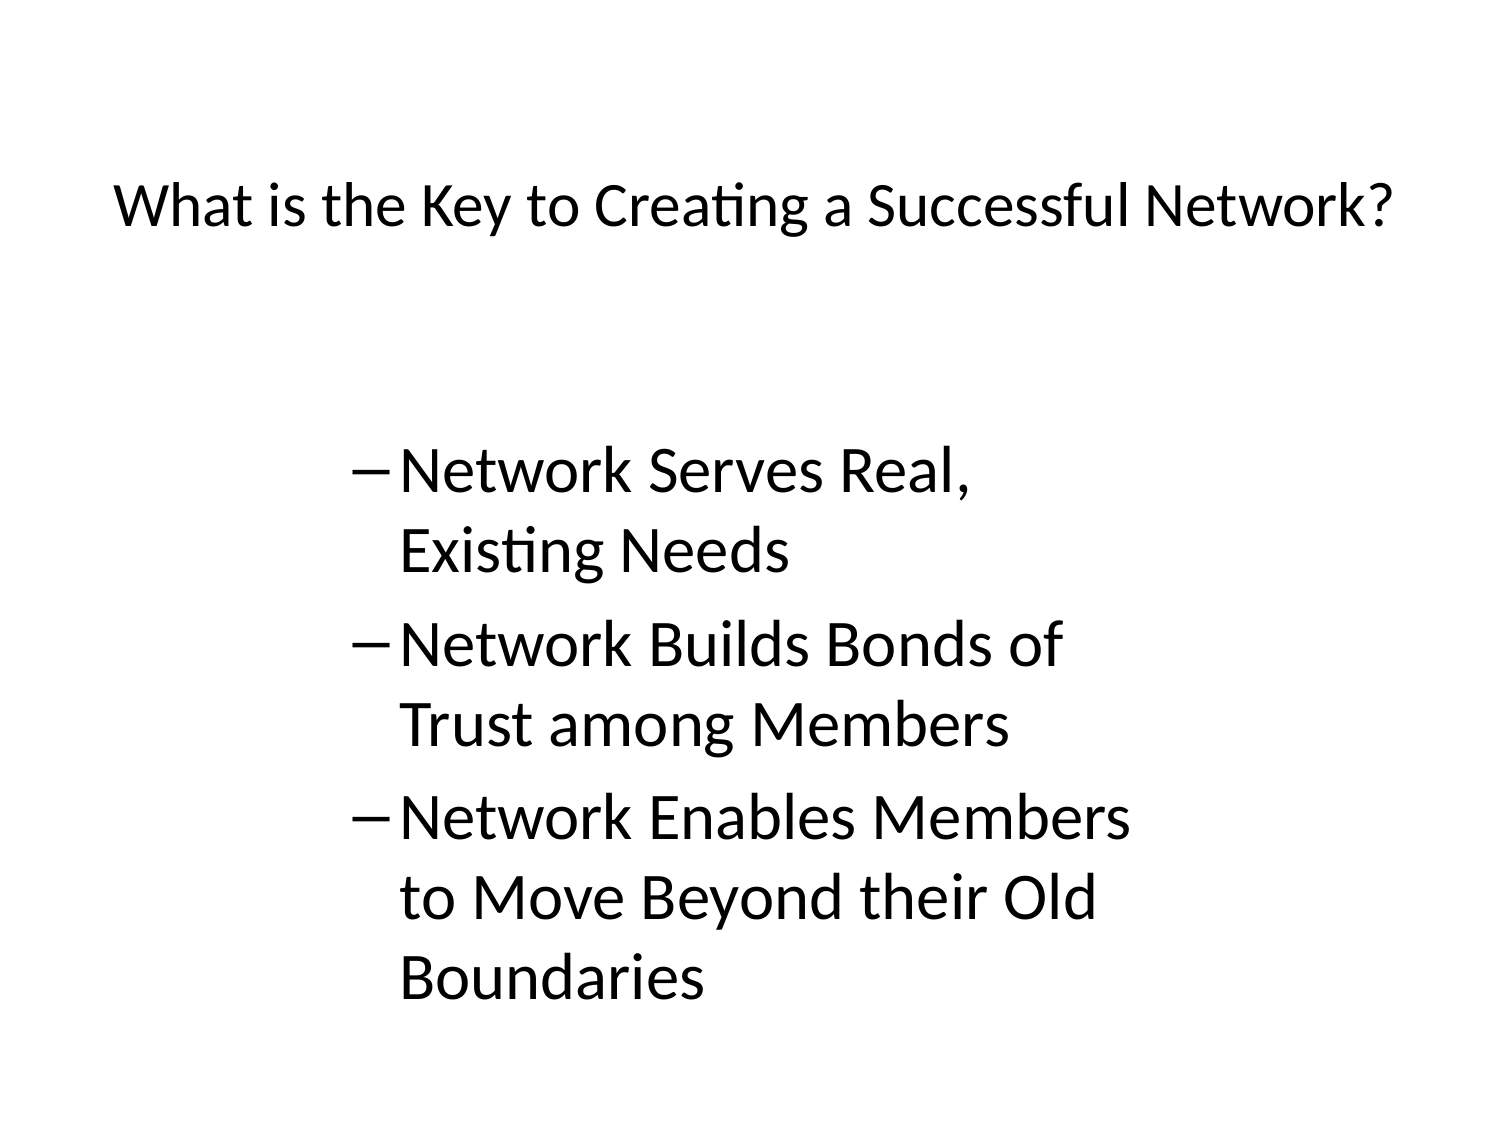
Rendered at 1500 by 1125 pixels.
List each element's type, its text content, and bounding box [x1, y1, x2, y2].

title What is the Key to Creating a Successful Network? [75, 132, 1450, 338]
list Network Serves Real, Existing Needs Network Builds Bonds of Trust among Members Network Enables Members to Move Beyond their Old Boundaries [262, 324, 1200, 1063]
